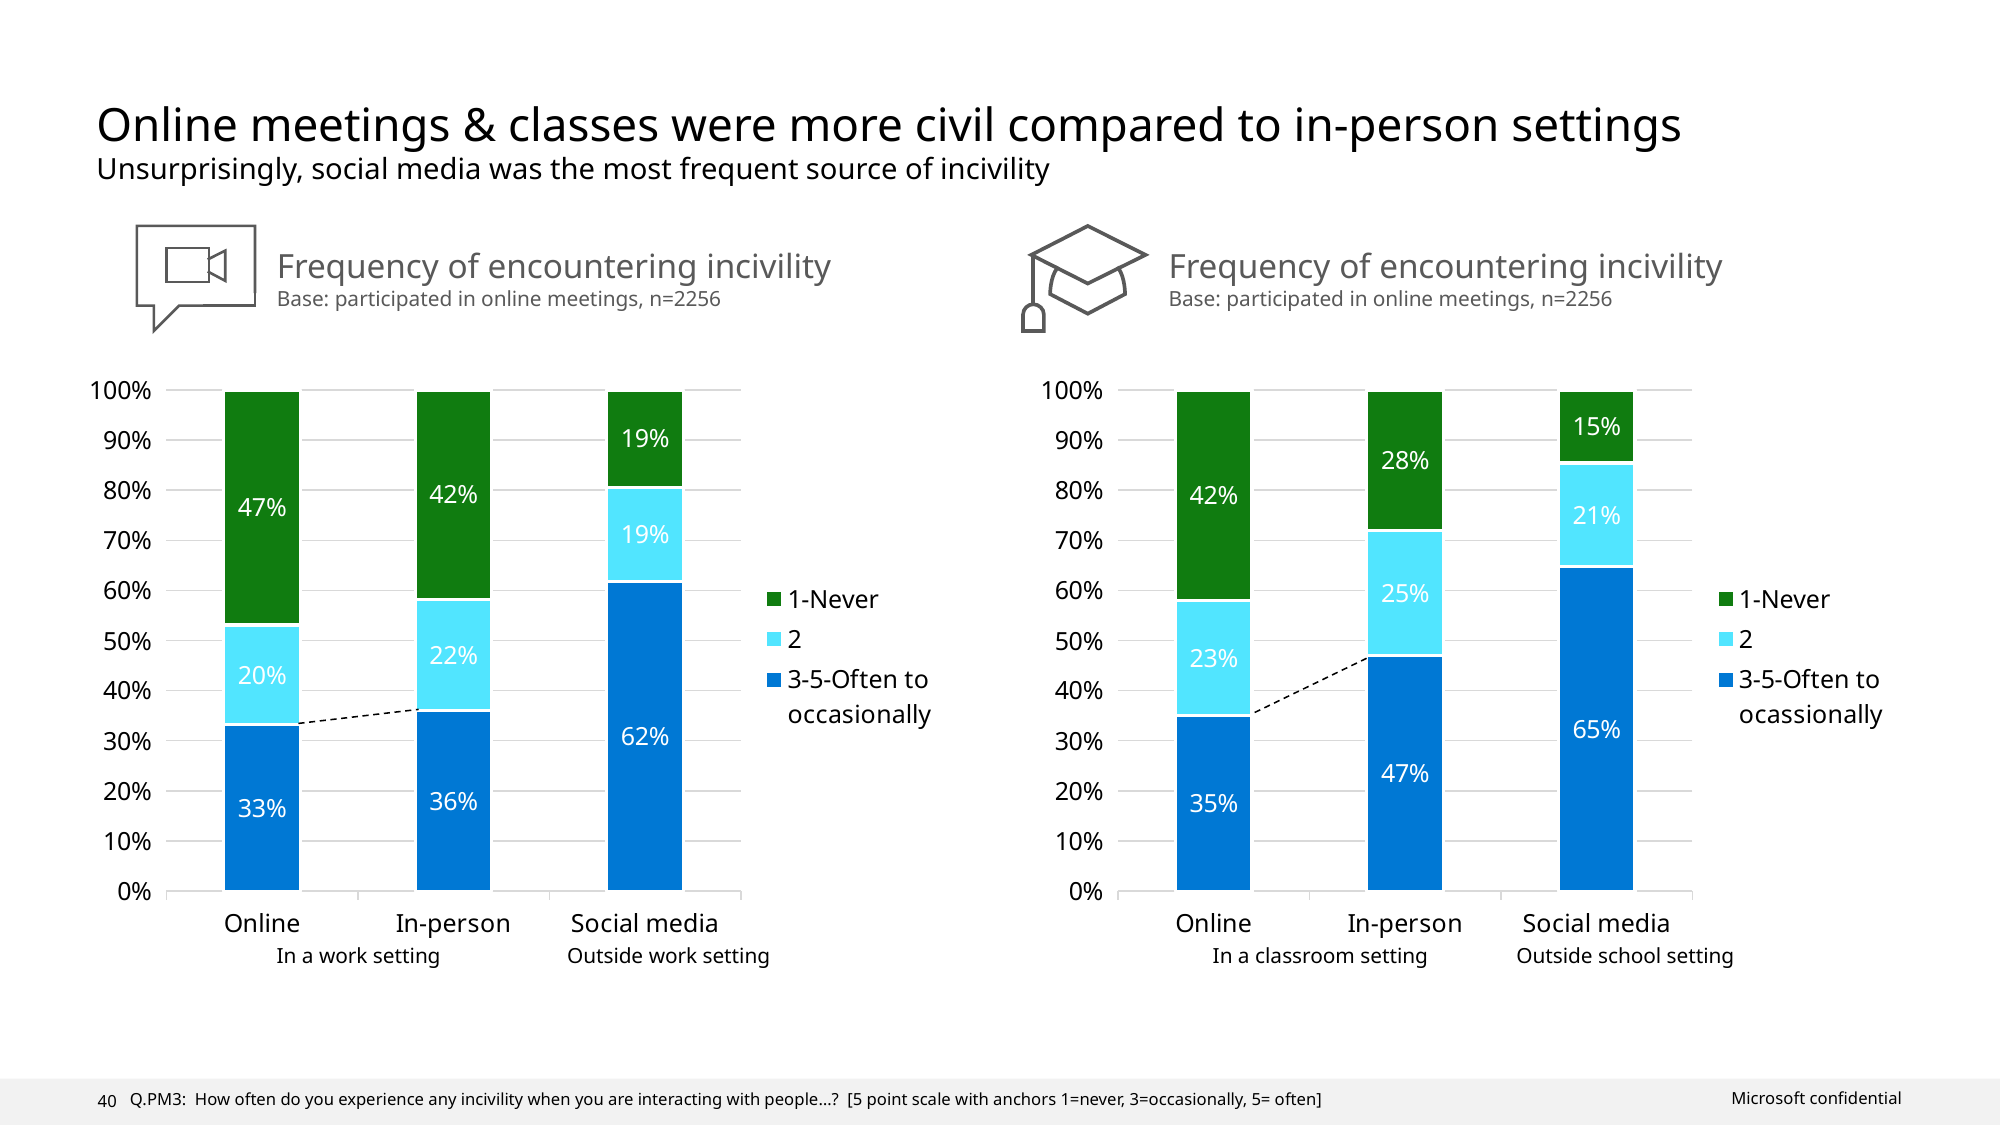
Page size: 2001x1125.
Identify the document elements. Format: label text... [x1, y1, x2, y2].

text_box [1254, 656, 1371, 713]
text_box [298, 709, 419, 724]
text_box [1066, 225, 1110, 237]
title Online meetings & classes were more civil compared to in-person settings Unsurprisingly, social media was the most frequent source of incivility [96, 95, 1808, 187]
text_box [136, 225, 256, 237]
text_box Q.PM3: How often do you experience any incivility when you are interacting with people…? [5 point scale with anchors 1=never, 3=occasionally, 5= often] [130, 1089, 1324, 1110]
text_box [1022, 237, 1904, 953]
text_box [280, 942, 1729, 968]
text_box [71, 237, 967, 953]
